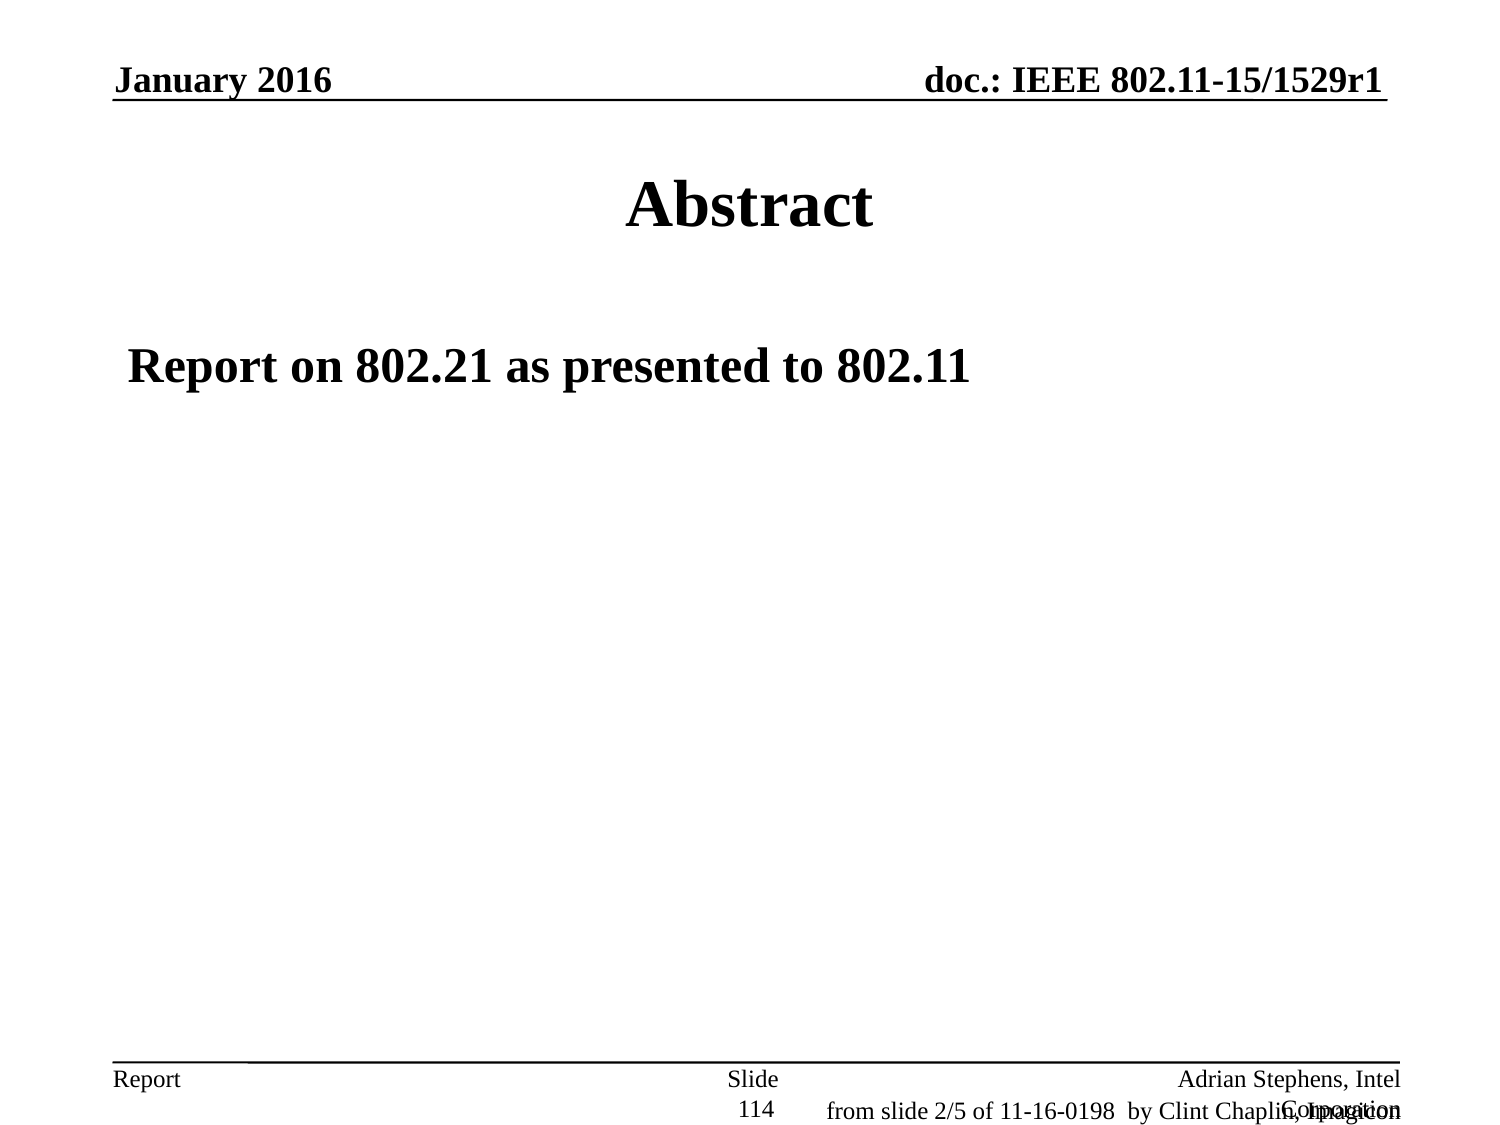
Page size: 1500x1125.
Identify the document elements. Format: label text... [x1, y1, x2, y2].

list Report on 802.21 as presented to 802.11 [112, 324, 1388, 1000]
title Abstract [112, 112, 1388, 288]
slide_number Slide 114 [711, 1061, 801, 1087]
footer Adrian Stephens, Intel Corporation [1155, 1061, 1402, 1087]
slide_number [114, 54, 374, 101]
text_box from slide 2/5 of 11-16-0198 by Clint Chaplin, Imagicon [343, 1087, 1417, 1125]
